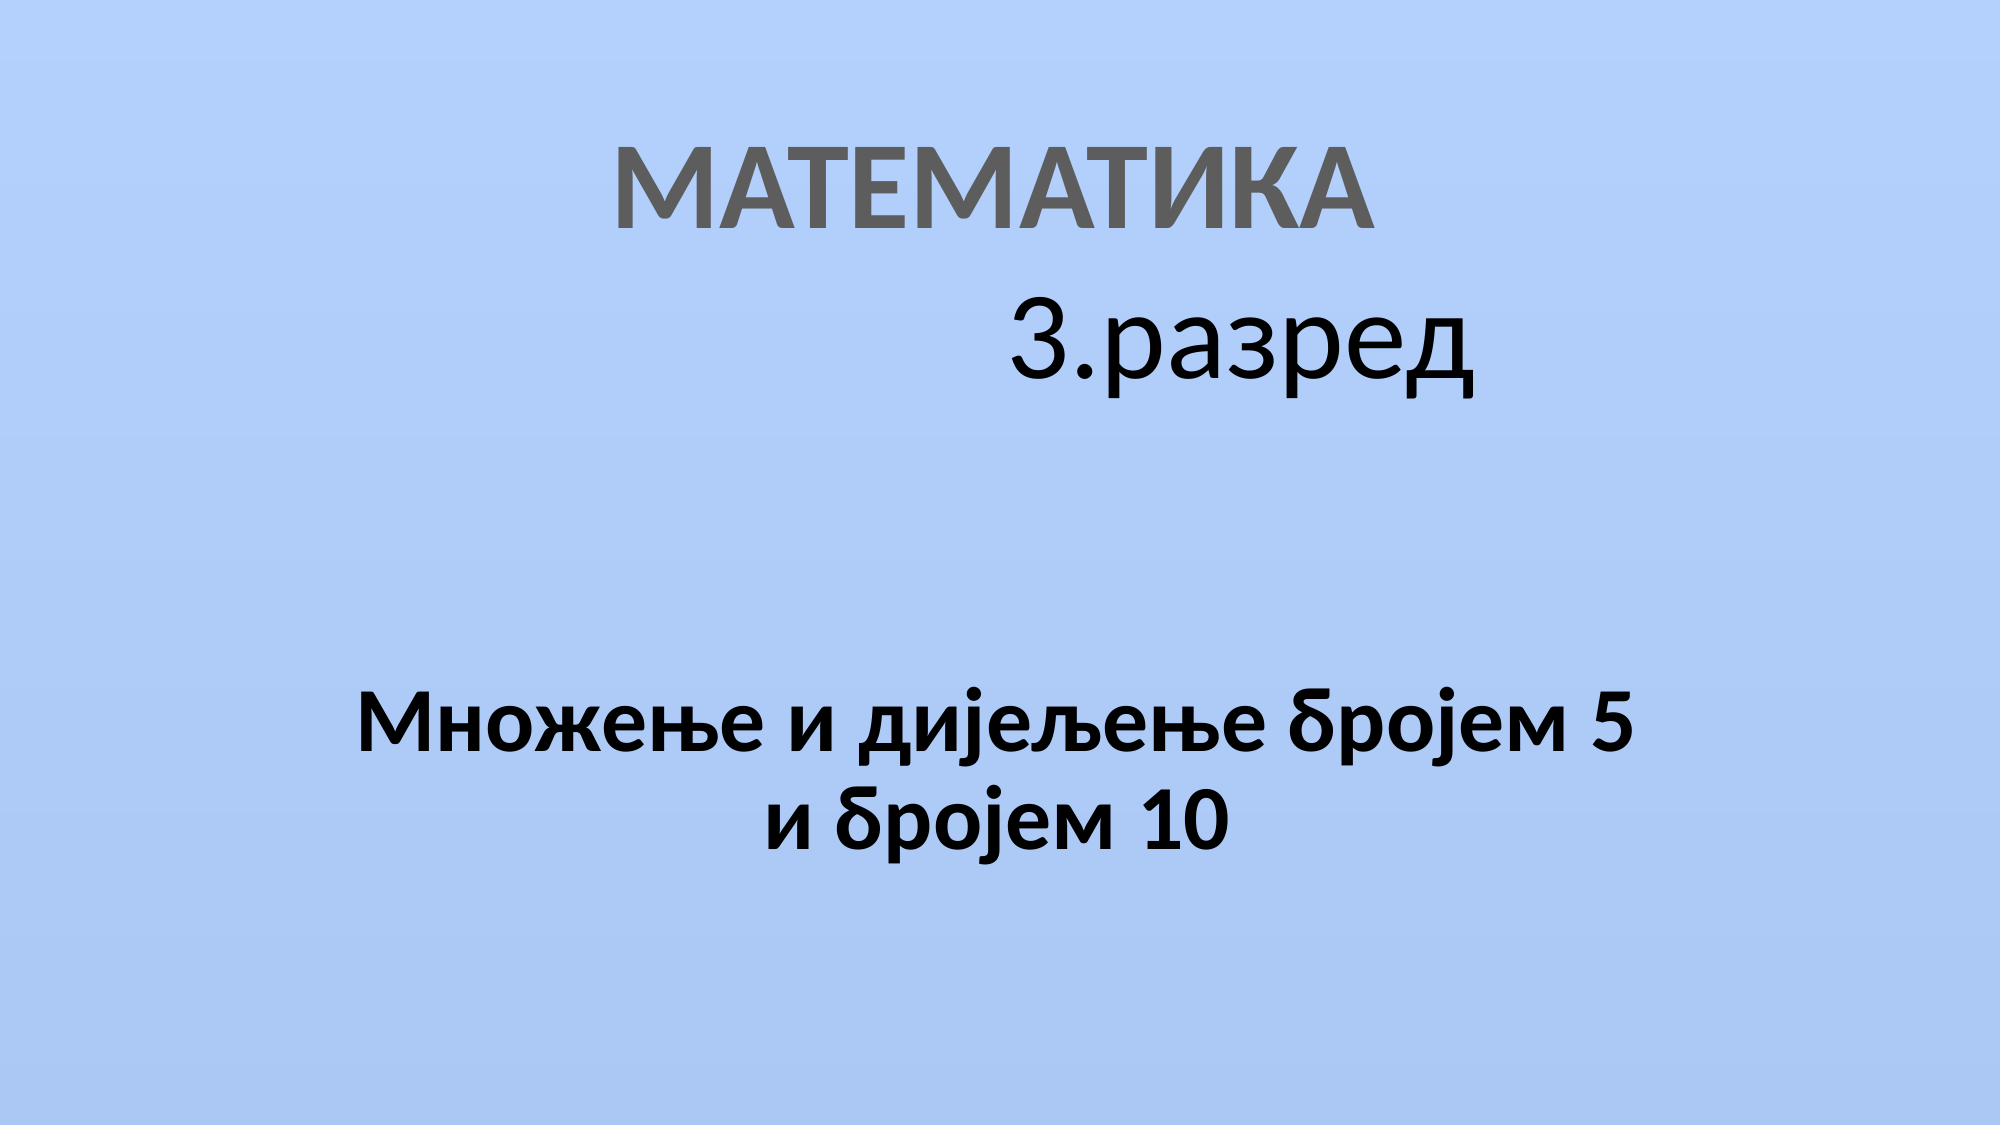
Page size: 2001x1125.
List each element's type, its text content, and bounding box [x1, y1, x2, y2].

title Множење и дијељење бројем 5 и бројем 10 [257, 611, 1758, 878]
text_box МАТЕМАТИКА 3.разред [525, 96, 1490, 412]
